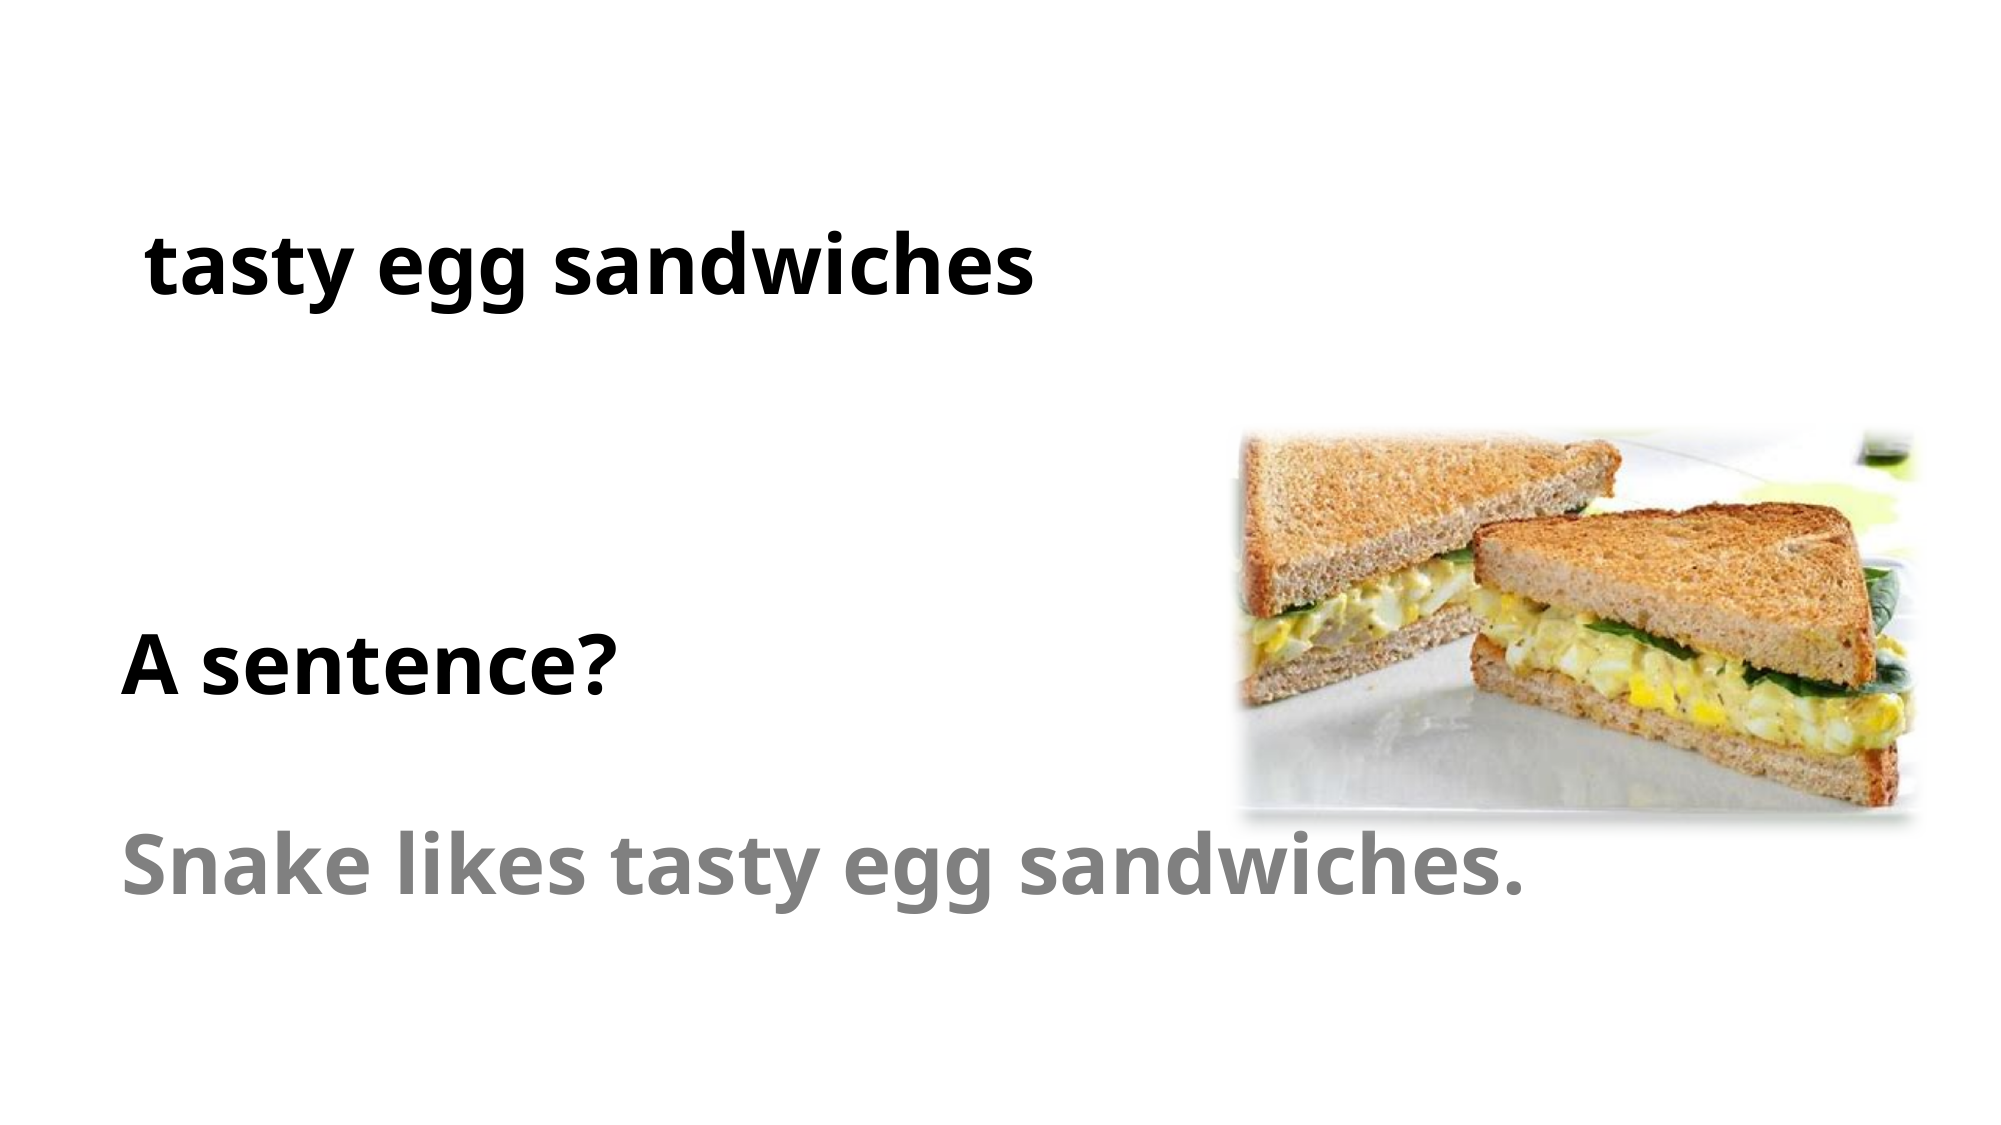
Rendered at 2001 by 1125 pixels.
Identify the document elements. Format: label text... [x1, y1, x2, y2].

text_box tasty egg sandwiches A sentence? Snake likes tasty egg sandwiches. [106, 203, 1894, 919]
picture [1226, 423, 1927, 840]
